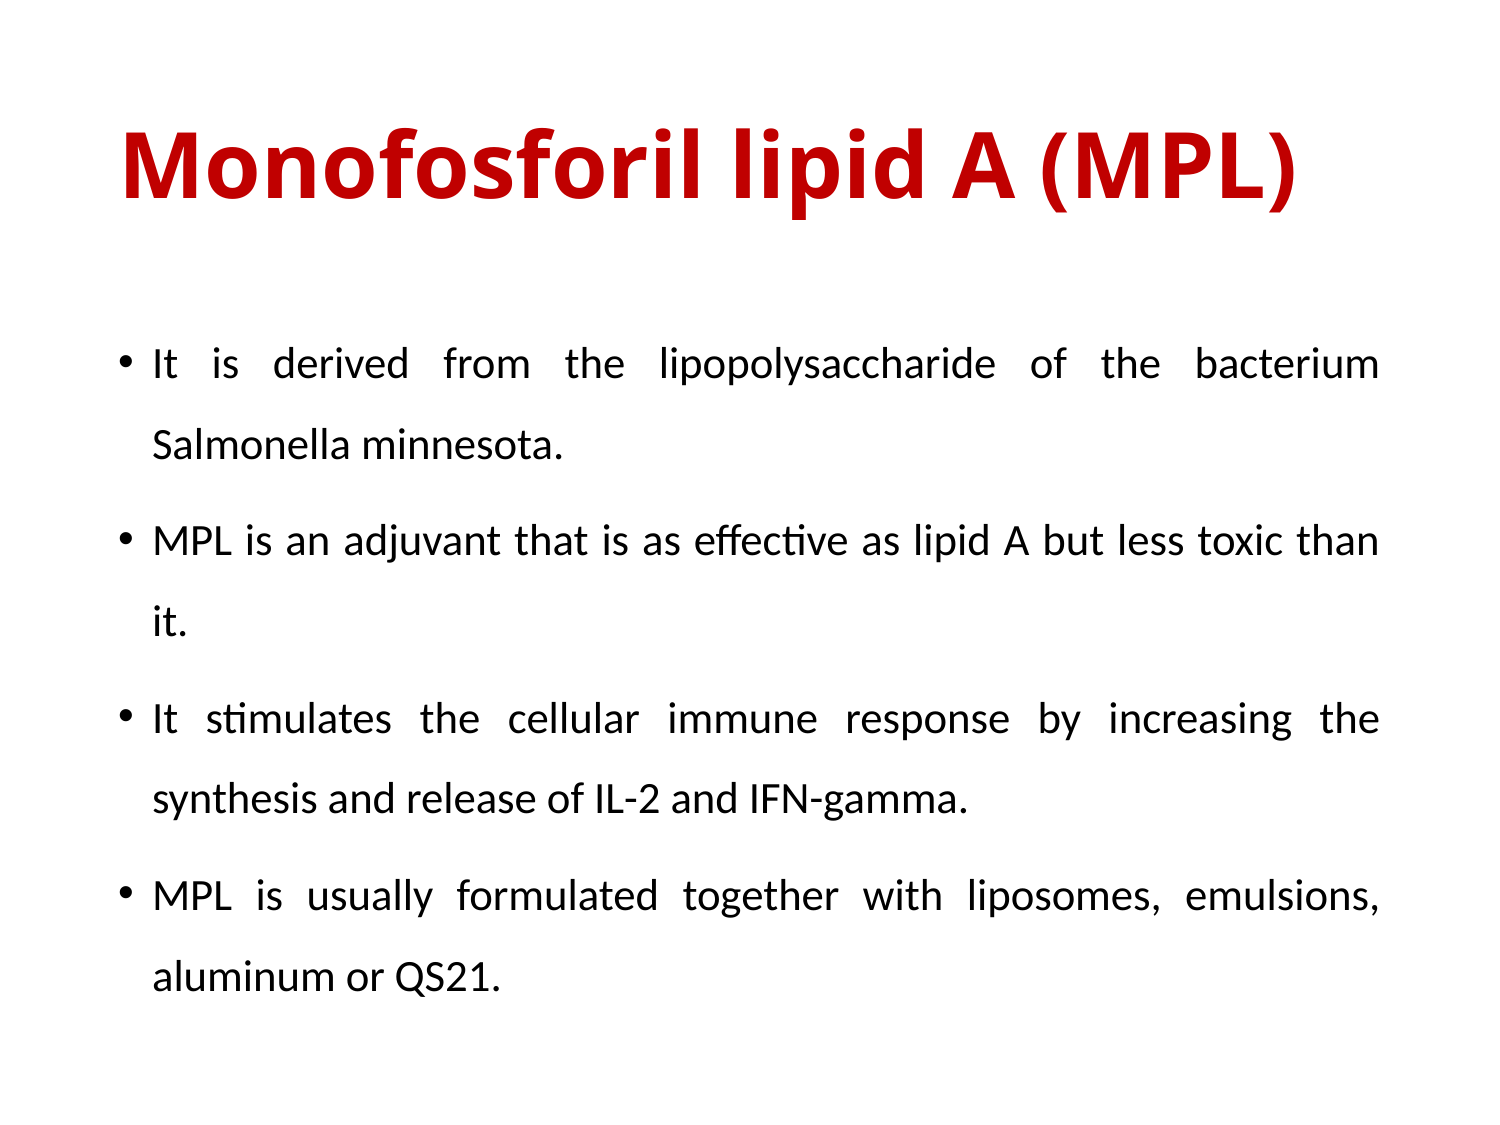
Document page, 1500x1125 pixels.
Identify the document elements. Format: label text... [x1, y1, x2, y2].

title Monofosforil lipid A (MPL) [103, 59, 1397, 278]
list It is derived from the lipopolysaccharide of the bacterium Salmonella minnesota. MPL is an adjuvant that is as effective as lipid A but less toxic than it. It stimulates the cellular immune response by increasing the synthesis and release of IL-2 and IFN-gamma. MPL is usually formulated together with liposomes, emulsions, aluminum or QS21. [103, 299, 1397, 1014]
